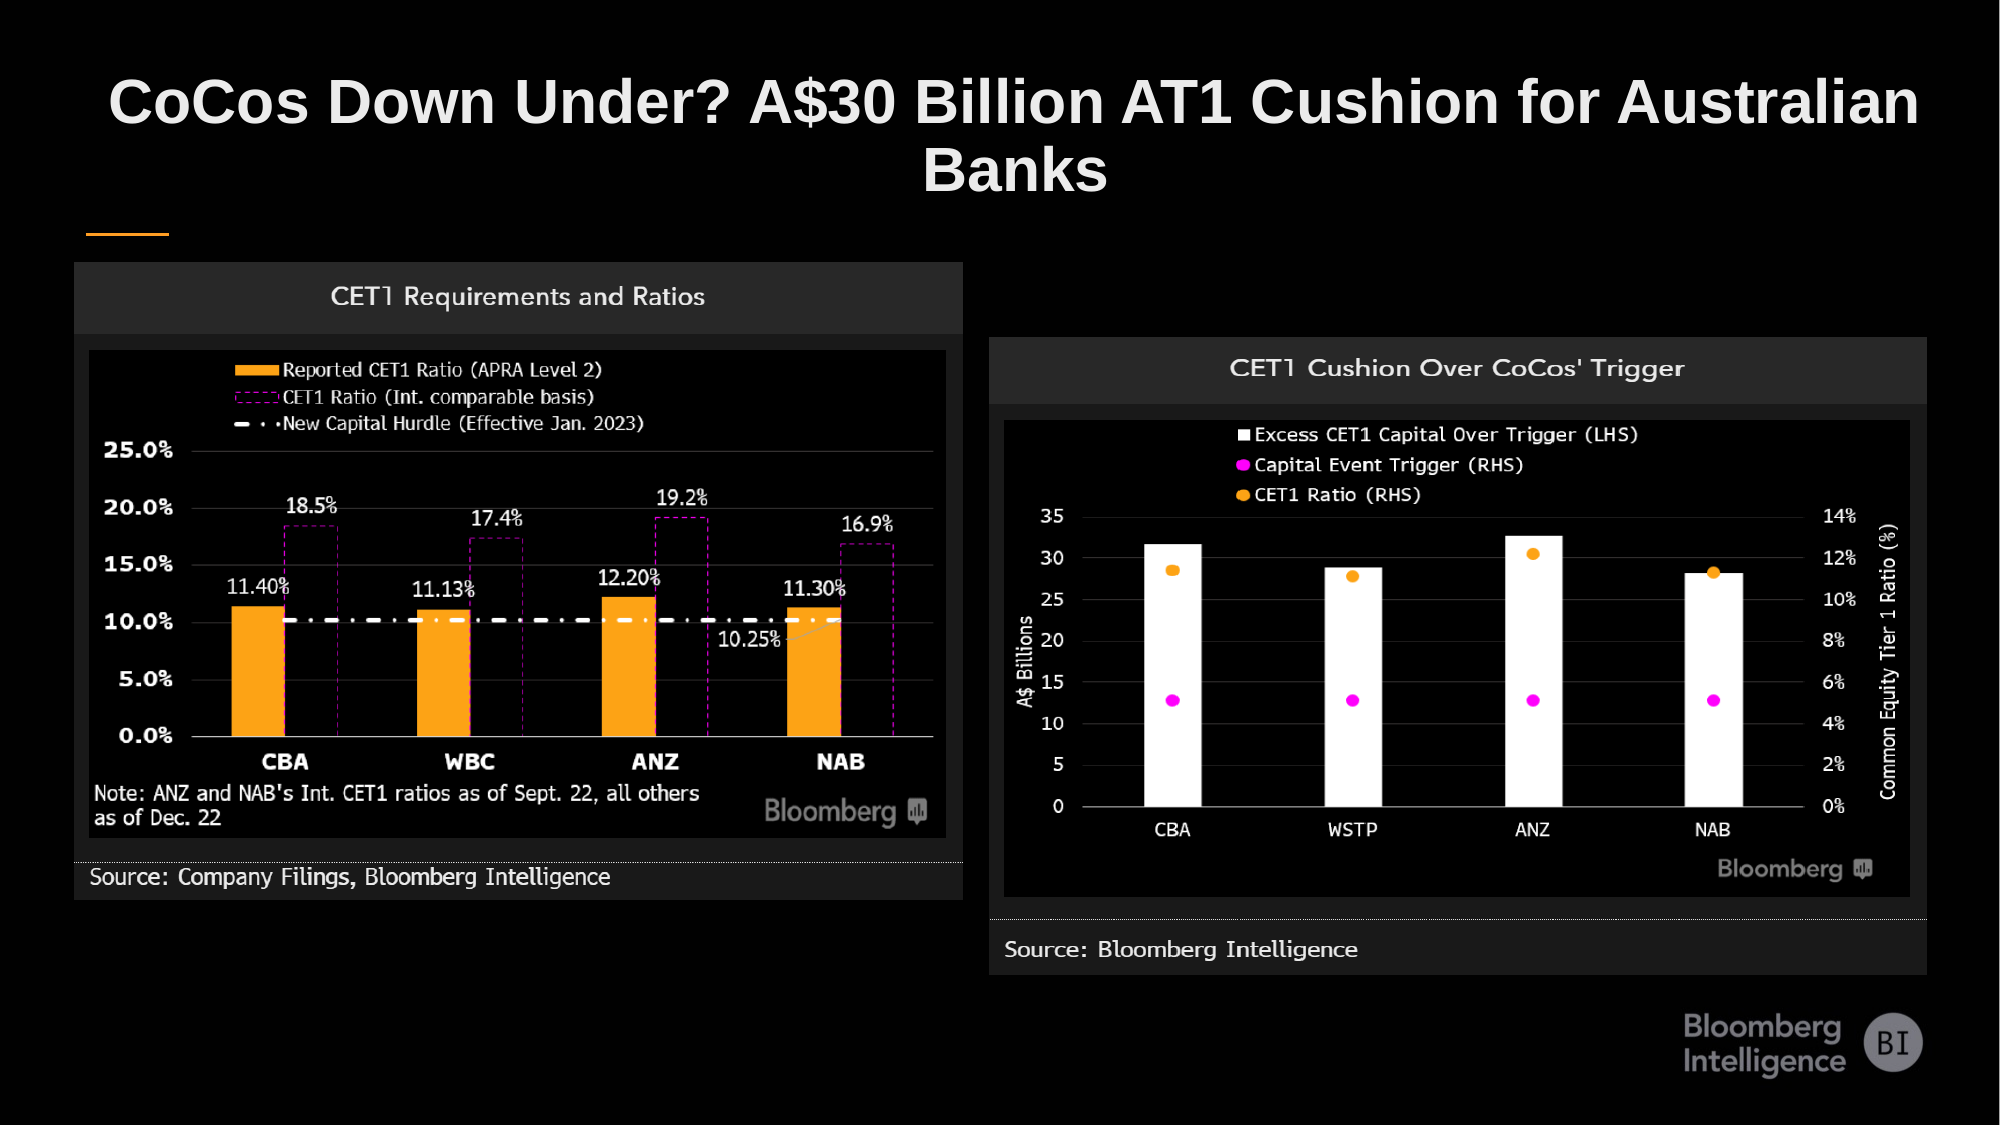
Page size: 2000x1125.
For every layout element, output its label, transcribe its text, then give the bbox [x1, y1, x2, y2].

list CoCos Down Under? A$30 Billion AT1 Cushion for Australian Banks [70, 62, 1963, 200]
picture [0, 0, 2000, 1125]
